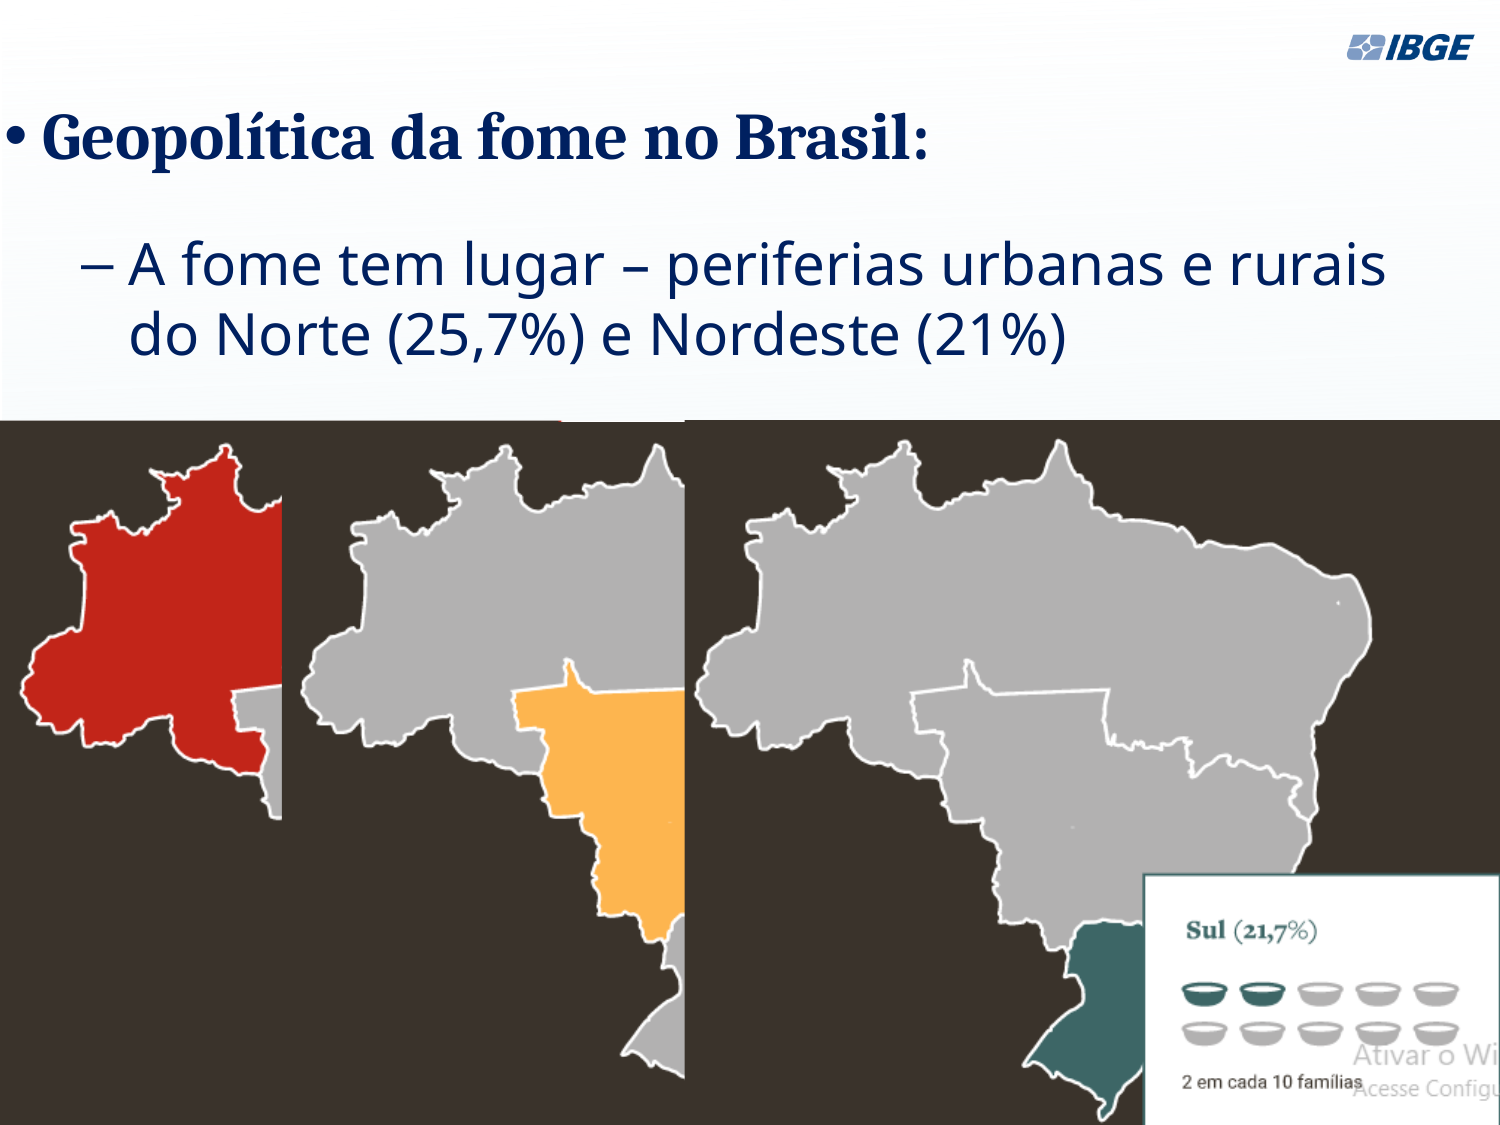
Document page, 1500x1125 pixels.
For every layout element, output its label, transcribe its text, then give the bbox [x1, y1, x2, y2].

picture [0, 0, 1500, 1125]
list Geopolítica da fome no Brasil: [4, 101, 1459, 197]
text_box A fome tem lugar – periferias urbanas e rurais do Norte (25,7%) e Nordeste (21%) [10, 219, 1464, 381]
